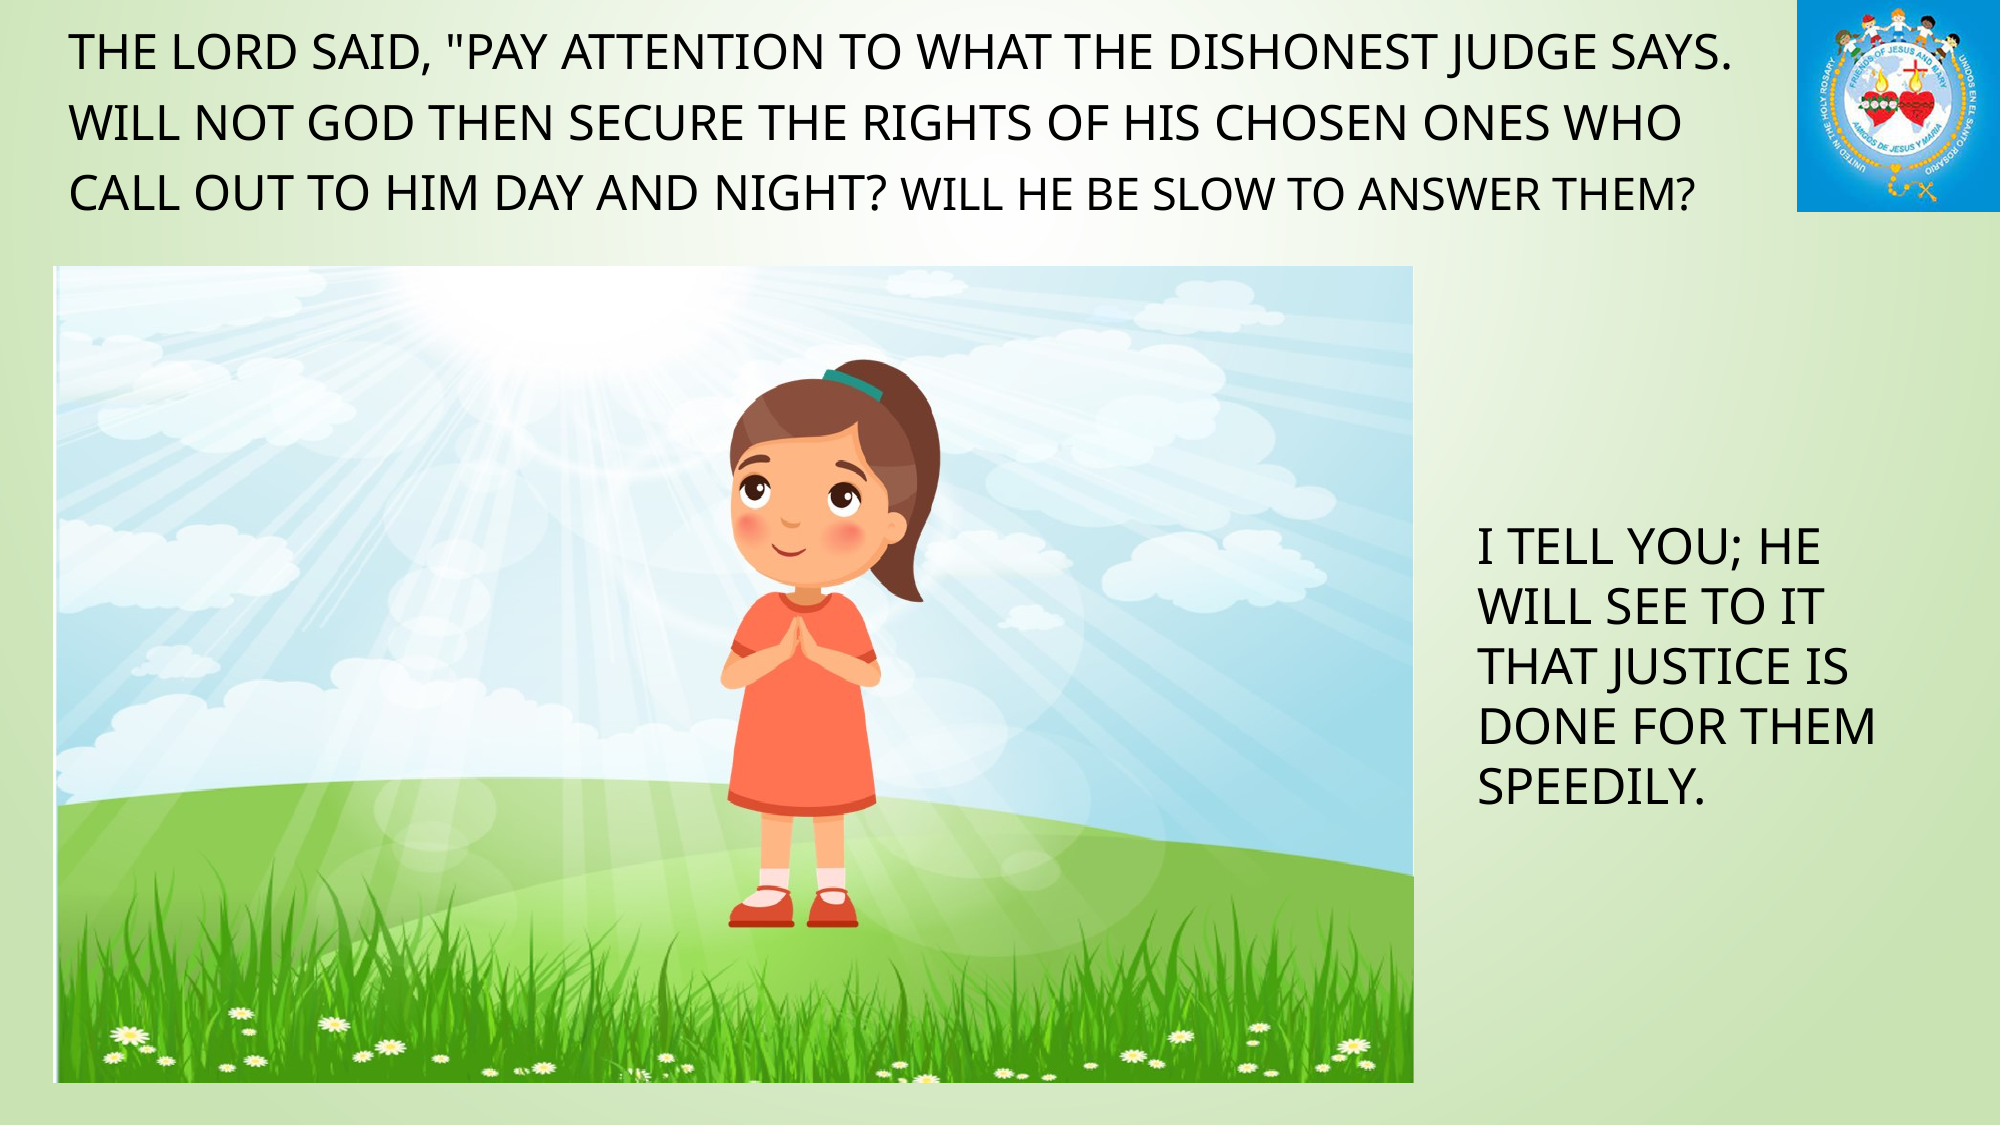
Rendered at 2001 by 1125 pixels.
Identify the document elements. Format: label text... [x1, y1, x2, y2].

list The Lord said, "Pay attention to what the dishonest judge says. Will not God then secure the rights of his chosen ones who call out to him day and night? Will he be slow to answer them? [53, 1, 1766, 267]
picture [0, 0, 2000, 1125]
text_box I tell you; he will see to it that justice is done for them speedily. [1462, 507, 1947, 823]
picture [1819, 9, 1979, 202]
